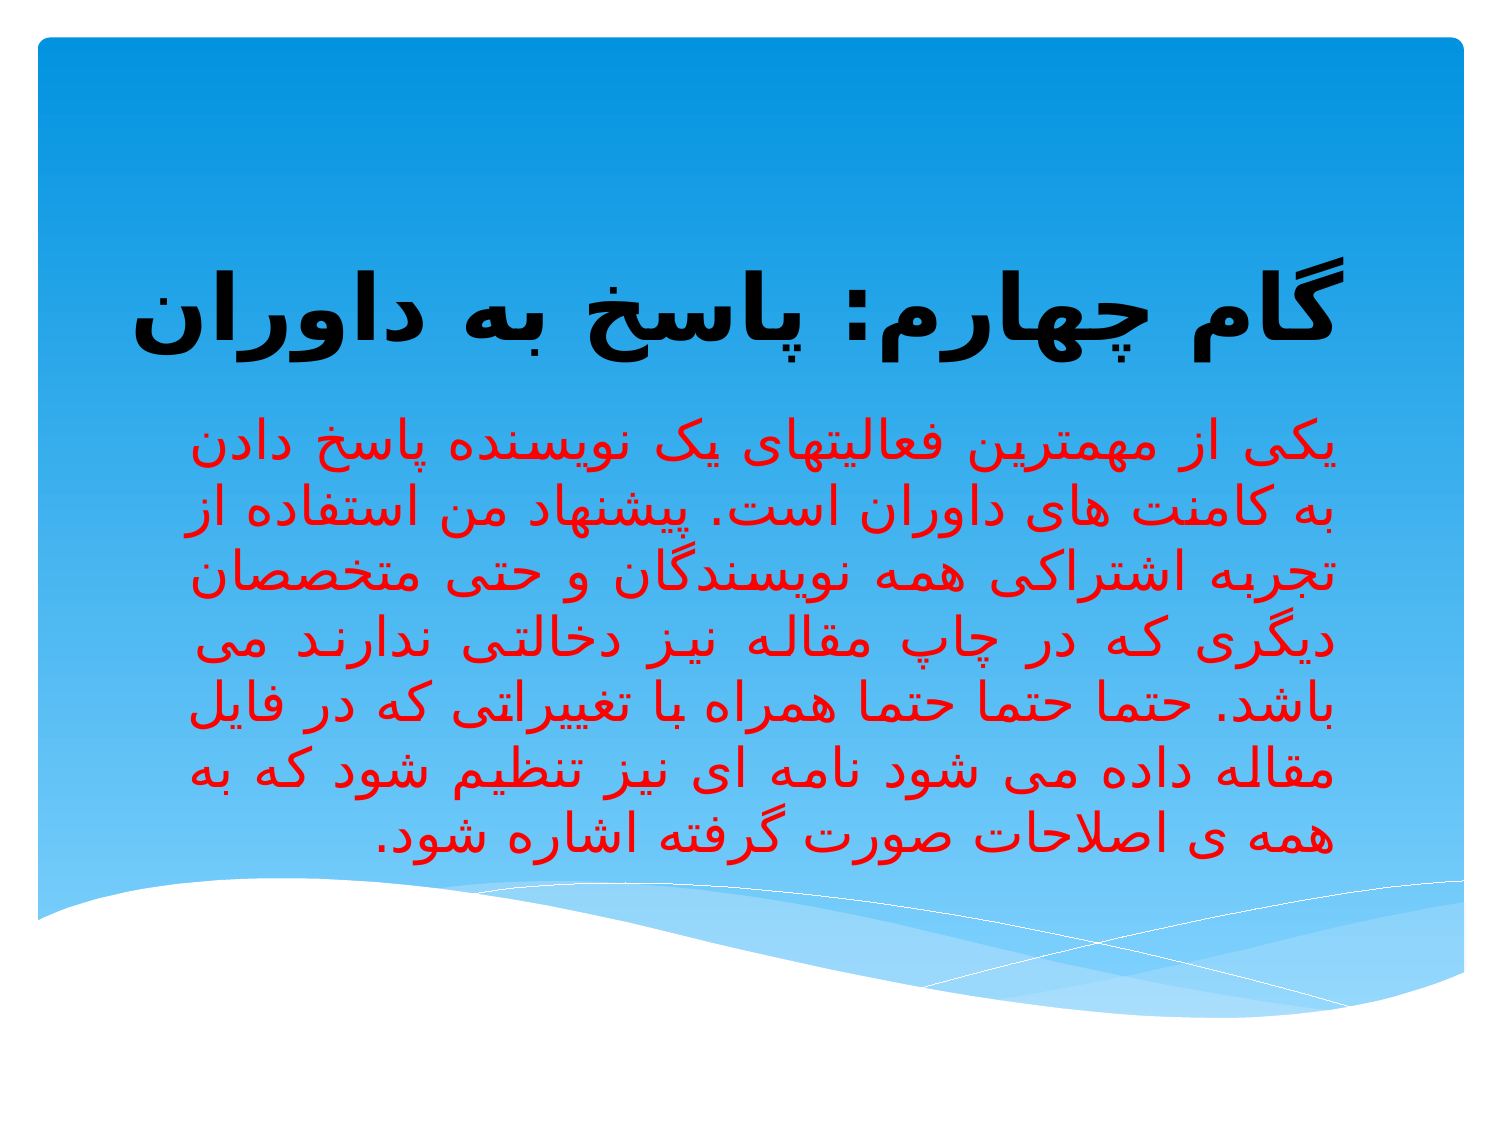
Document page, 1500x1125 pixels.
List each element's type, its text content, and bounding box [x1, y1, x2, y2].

title گام چهارم: پاسخ به داوران [100, 149, 1376, 367]
subtitle یکی از مهمترین فعالیتهای یک نویسنده پاسخ دادن به کامنت های داوران است. پیشنهاد من استفاده از تجربه اشتراکی همه نویسندگان و حتی متخصصان دیگری که در چاپ مقاله نیز دخالتی ندارند می باشد. حتما حتما حتما همراه با تغییراتی که در فایل مقاله داده می شود نامه ای نیز تنظیم شود که به همه ی اصلاحات صورت گرفته اشاره شود. [171, 397, 1353, 923]
